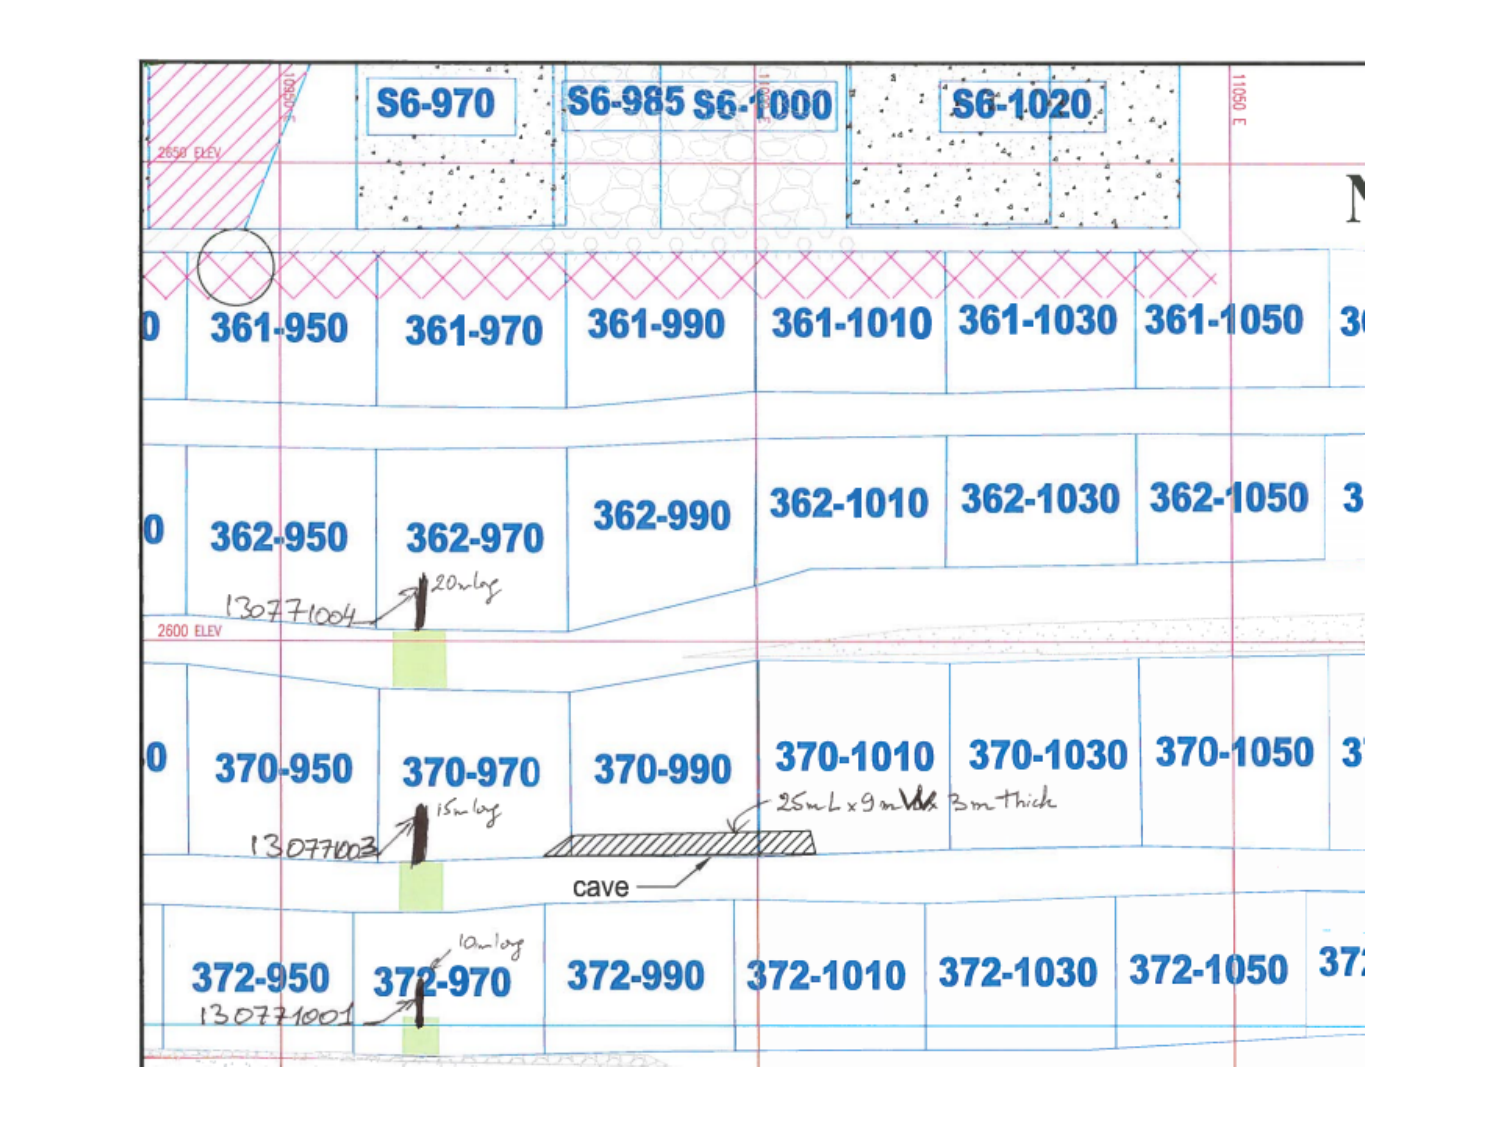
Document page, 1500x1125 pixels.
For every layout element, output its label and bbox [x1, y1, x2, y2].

picture [134, 58, 1366, 1067]
